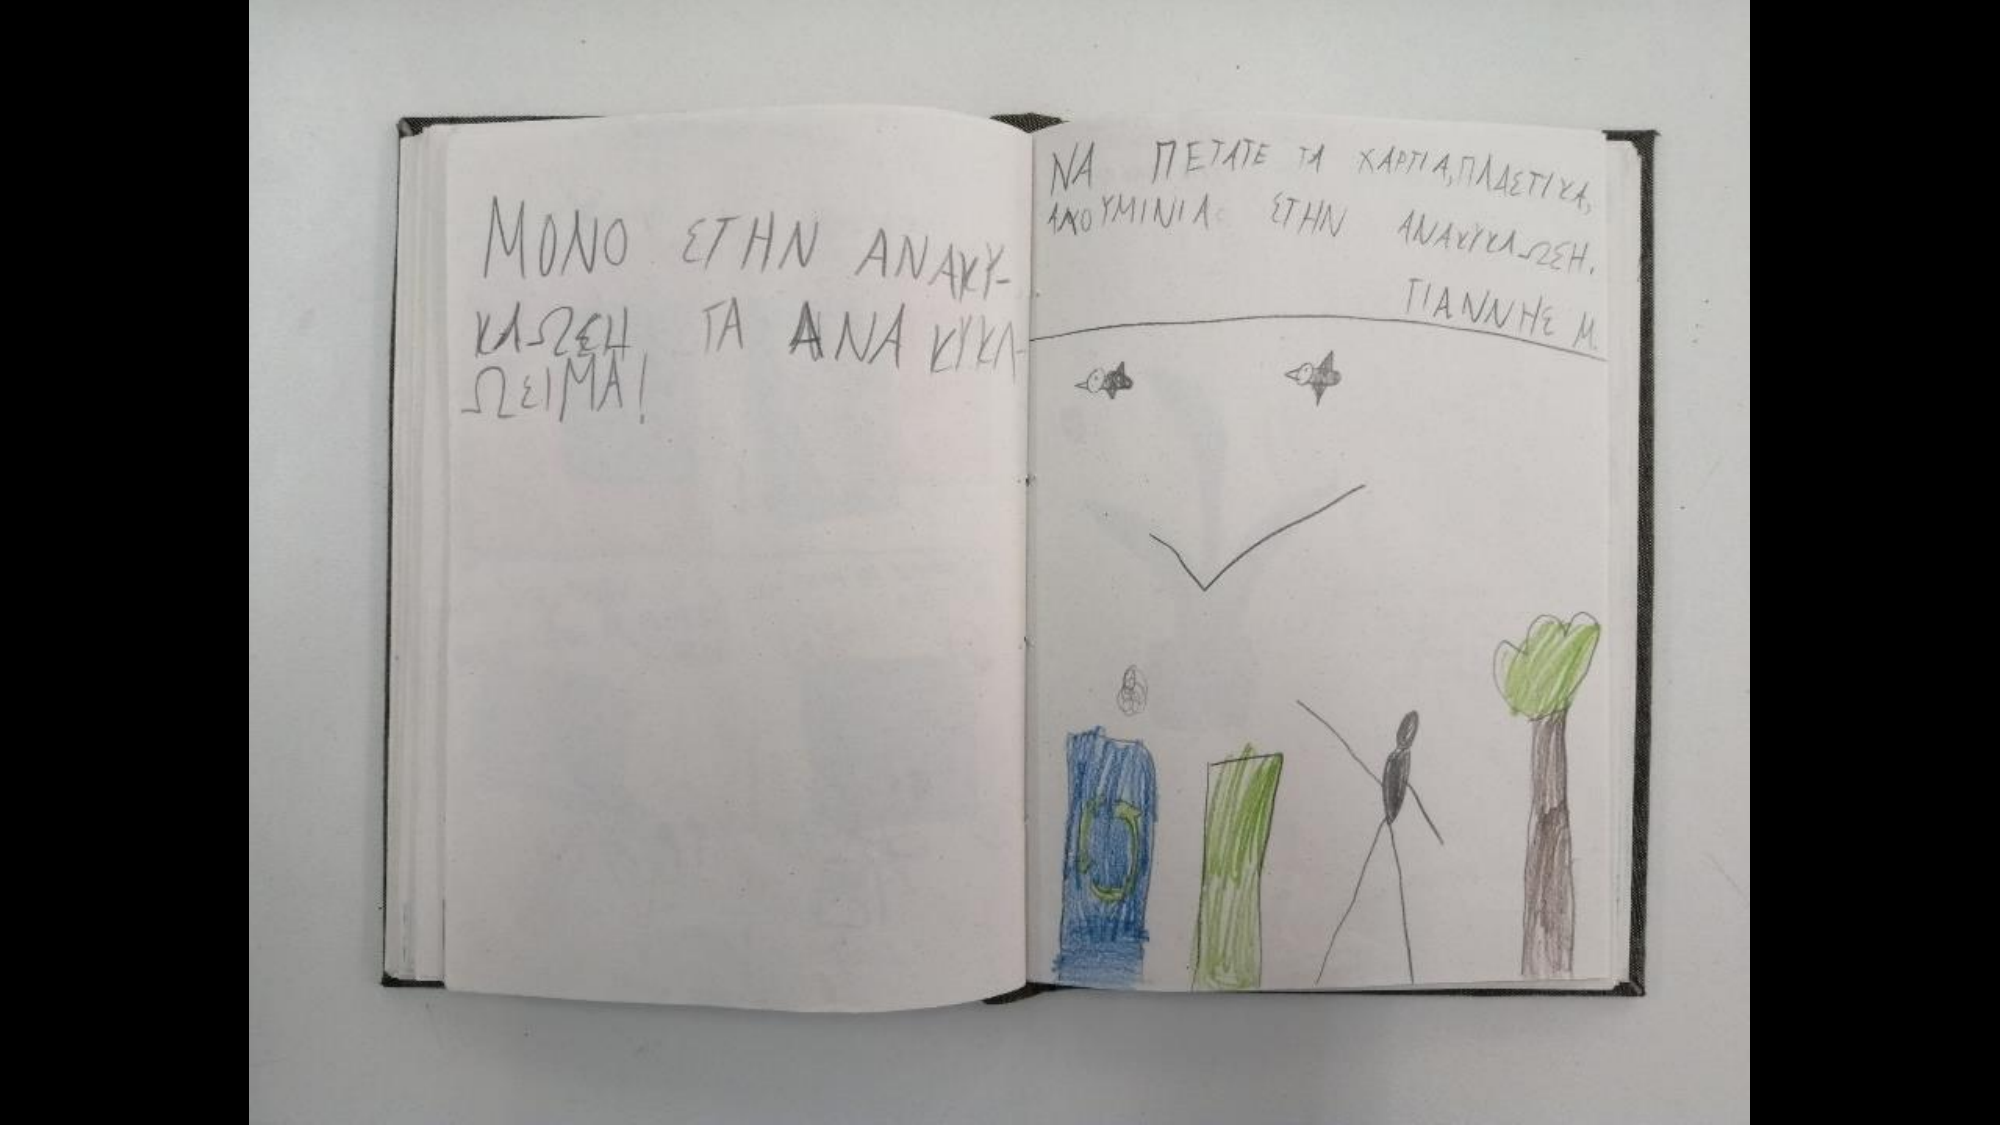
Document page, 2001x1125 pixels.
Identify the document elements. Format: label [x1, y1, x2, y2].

picture [249, 0, 1750, 1125]
